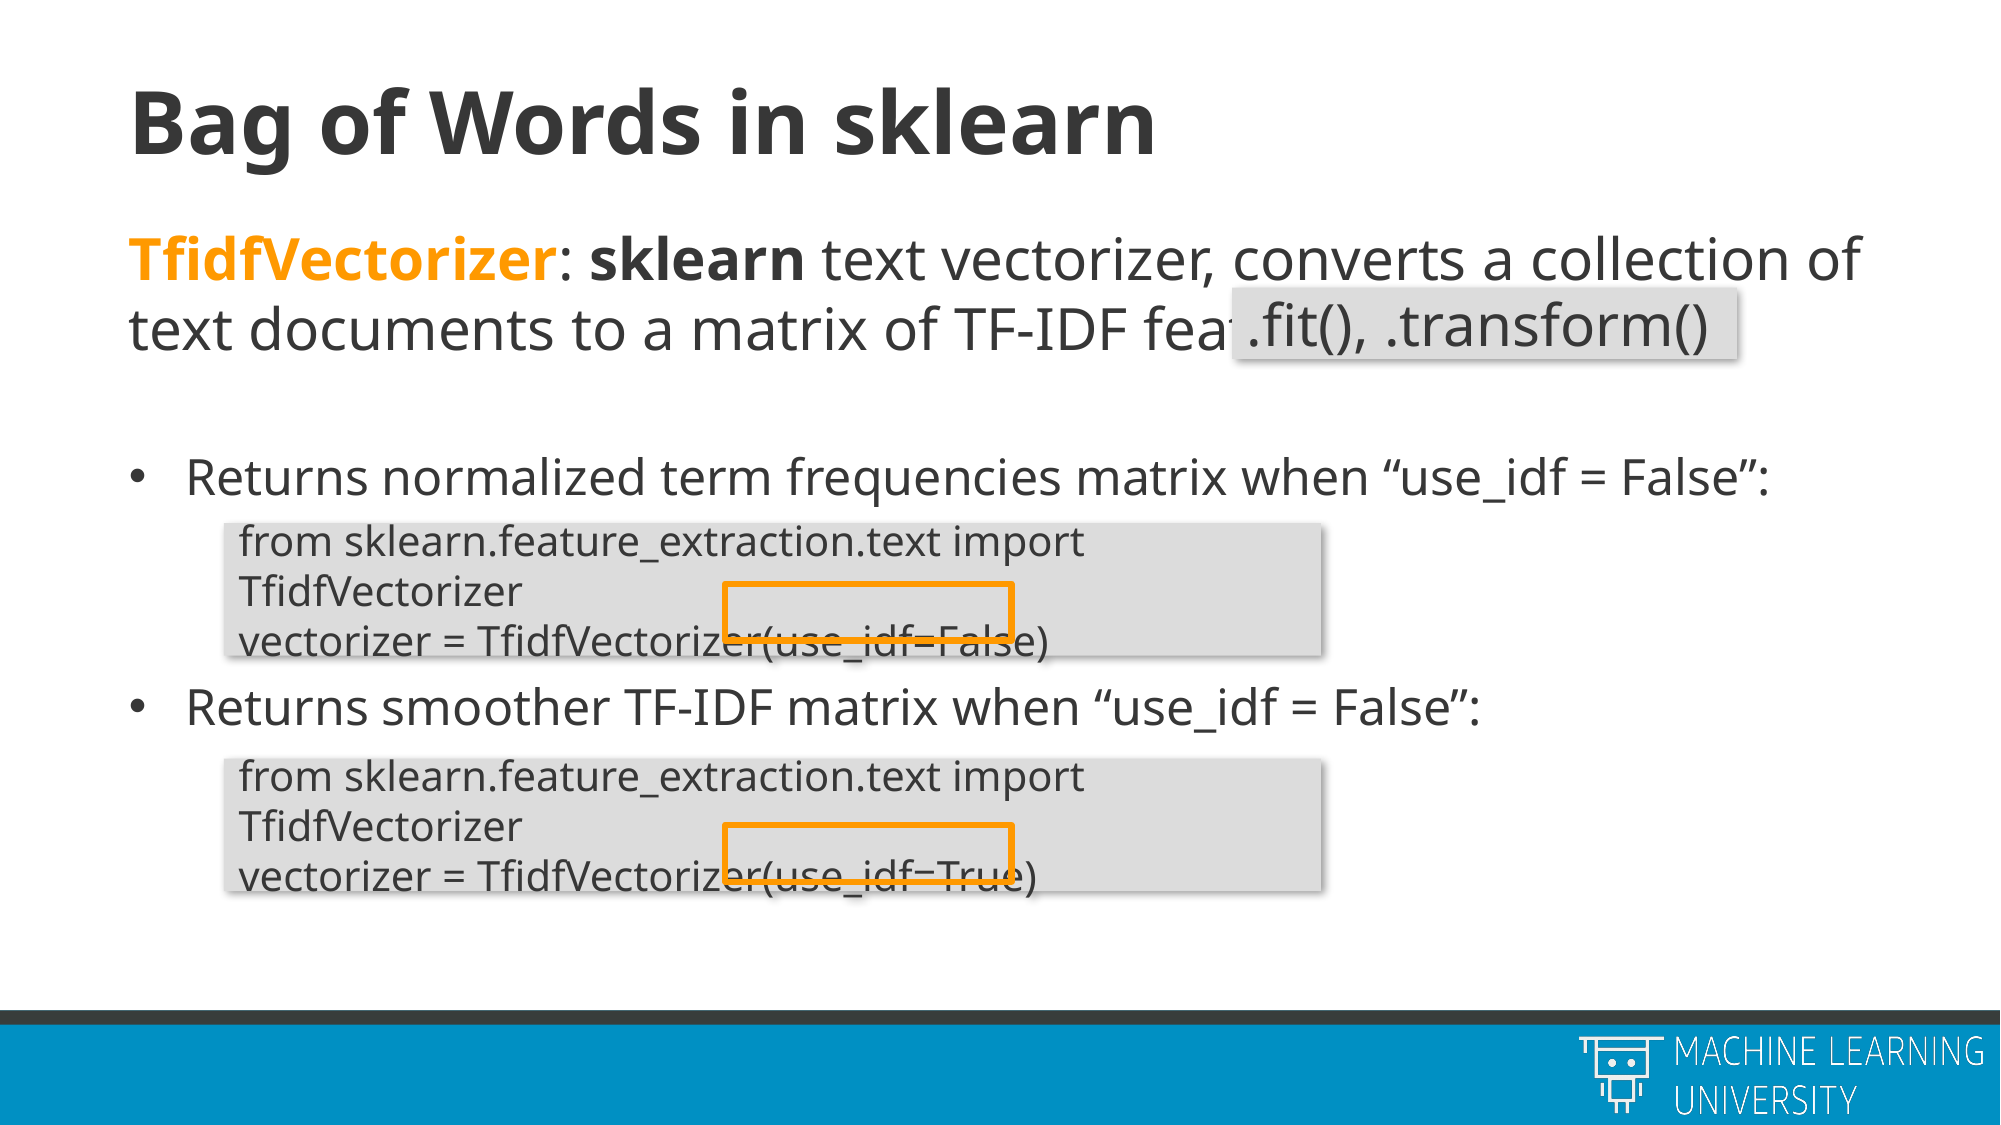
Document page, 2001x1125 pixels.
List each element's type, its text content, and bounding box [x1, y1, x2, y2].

title Bag of Words in sklearn [114, 48, 1902, 211]
text_box .fit(), .transform() [1231, 287, 1738, 360]
picture [1849, 1037, 1861, 1064]
text_box [725, 824, 1012, 882]
text_box [725, 583, 1012, 641]
list TfidfVectorizer: sklearn text vectorizer, converts a collection of text documents to a matrix of TF-IDF features - Returns normalized term frequencies matrix when “use_idf = False”: Returns smoother TF-IDF matrix when “use_idf = False”: [114, 214, 1900, 1007]
picture [1580, 1037, 1664, 1113]
text_box from sklearn.feature_extraction.text import TfidfVectorizer vectorizer = TfidfVectorizer(use_idf=True) [223, 758, 1322, 892]
text_box from sklearn.feature_extraction.text import TfidfVectorizer vectorizer = TfidfVectorizer(use_idf=False) [223, 522, 1322, 657]
